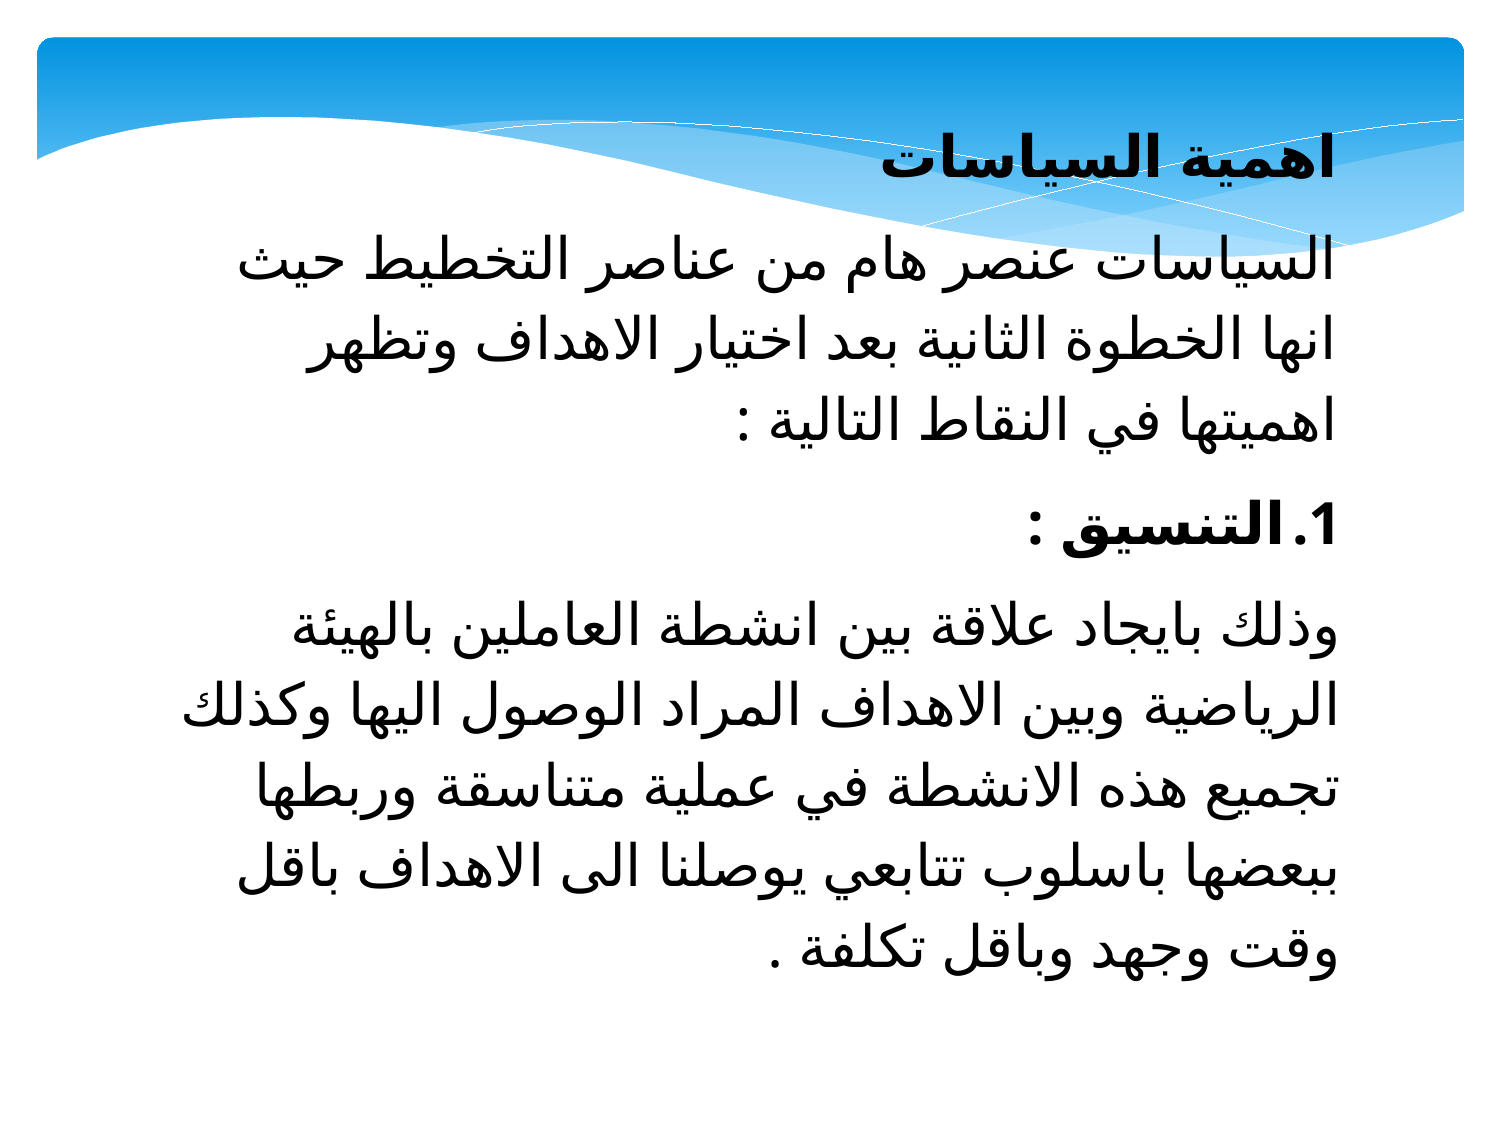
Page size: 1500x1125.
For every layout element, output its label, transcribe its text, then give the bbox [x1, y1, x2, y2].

text_box التنسيق : وذلك بايجاد علاقة بين انشطة العاملين بالهيئة الرياضية وبين الاهداف المراد الوصول اليها وكذلك تجميع هذه الانشطة في عملية متناسقة وربطها ببعضها باسلوب تتابعي يوصلنا الى الاهداف باقل وقت وجهد وباقل تكلفة . [112, 468, 1356, 987]
text_box اهمية السياسات السياسات عنصر هام من عناصر التخطيط حيث انها الخطوة الثانية بعد اختيار الاهداف وتظهر اهميتها في النقاط التالية : [159, 101, 1353, 460]
